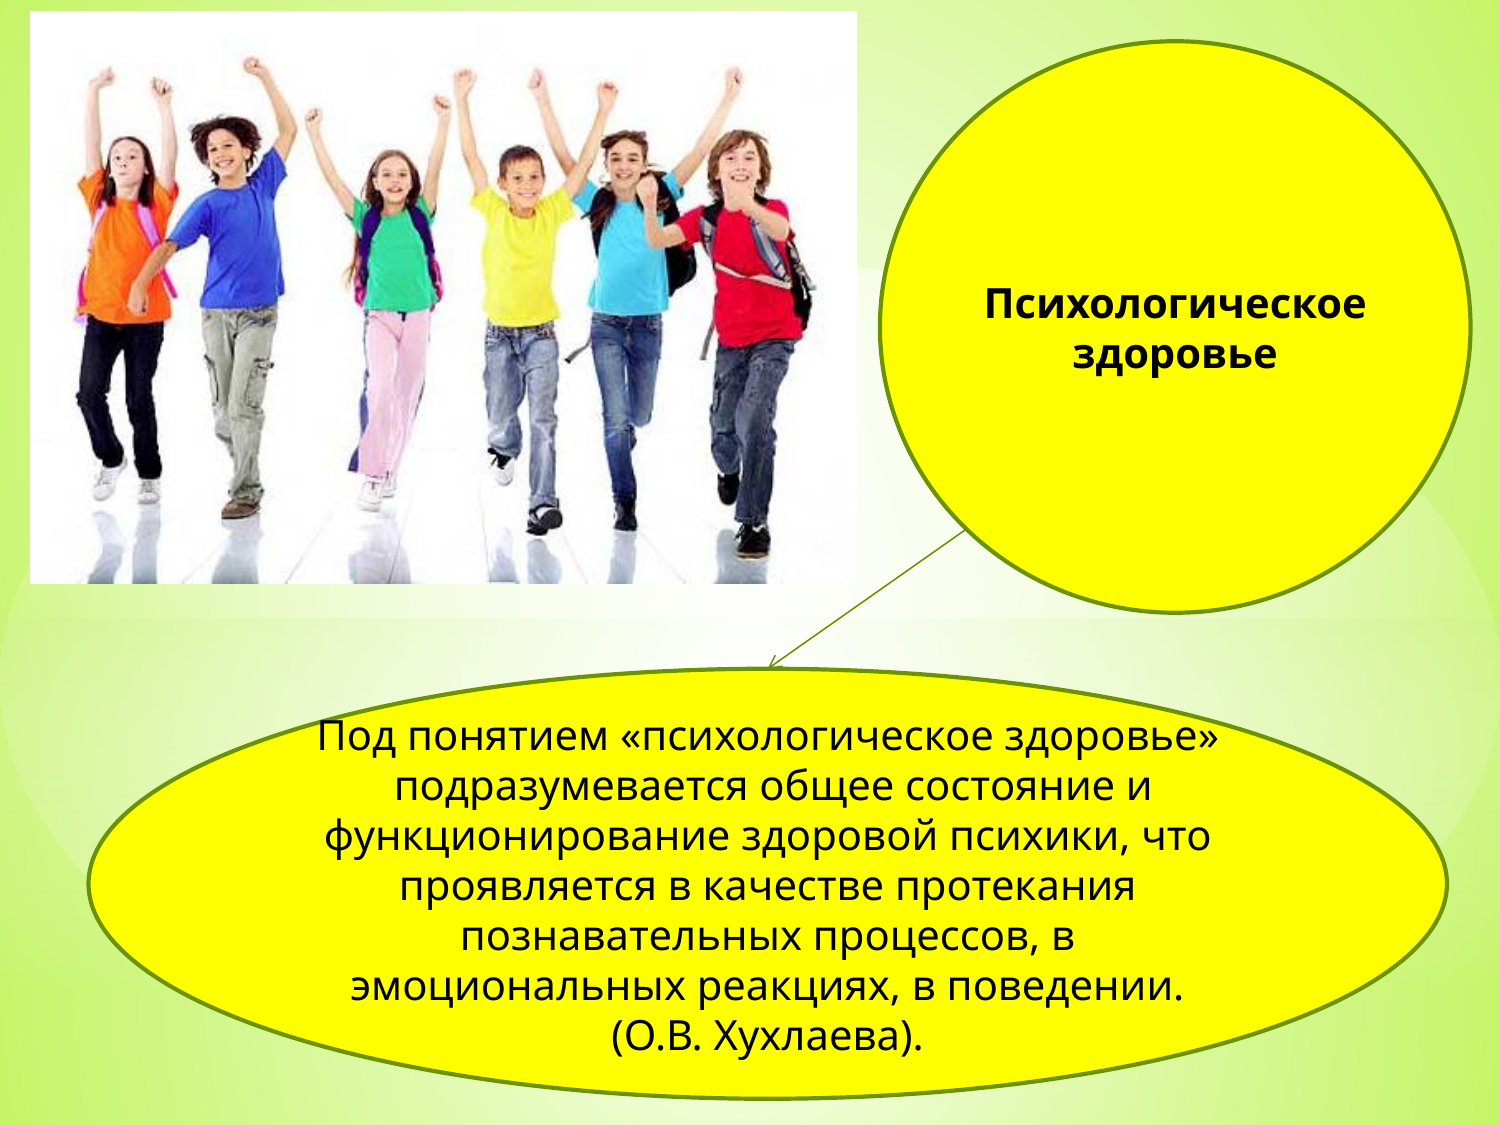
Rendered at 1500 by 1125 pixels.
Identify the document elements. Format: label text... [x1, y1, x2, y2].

picture [29, 11, 857, 584]
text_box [767, 528, 967, 669]
text_box Под понятием «психологическое здоровье» подразумевается общее состояние и функционирование здоровой психики, что проявляется в качестве протекания познавательных процессов, в эмоциональных реакциях, в поведении. (О.В. Хухлаева). [86, 666, 1450, 1101]
text_box Психологическое здоровье [901, 39, 1473, 615]
